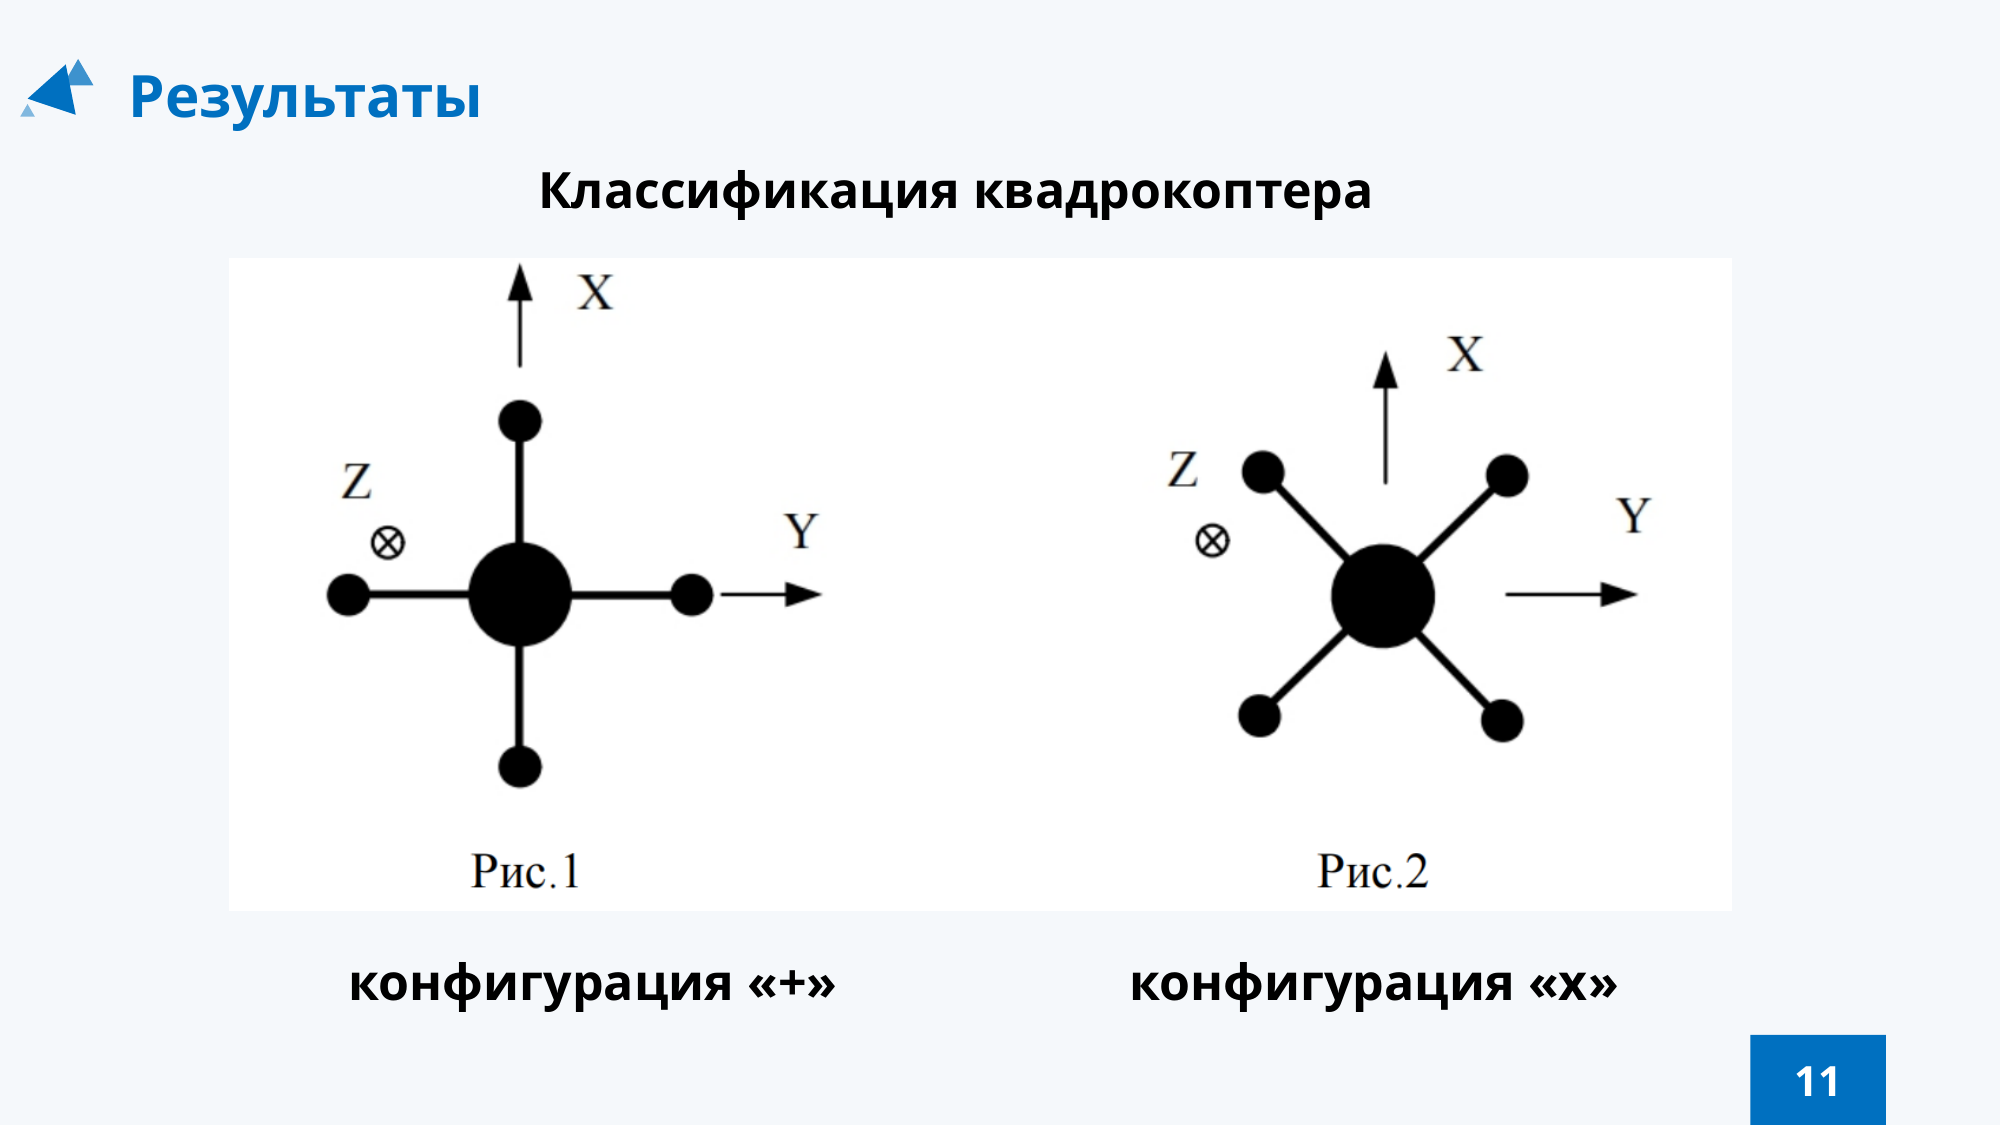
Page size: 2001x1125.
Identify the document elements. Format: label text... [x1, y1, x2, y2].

text_box конфигурация «+» [334, 943, 935, 1018]
text_box Результаты [114, 52, 1409, 137]
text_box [1750, 1034, 1886, 1125]
text_box Классификация квадрокоптера [523, 150, 1477, 226]
picture [229, 258, 1732, 911]
text_box конфигурация «x» [1115, 943, 1716, 1018]
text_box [20, 58, 94, 117]
